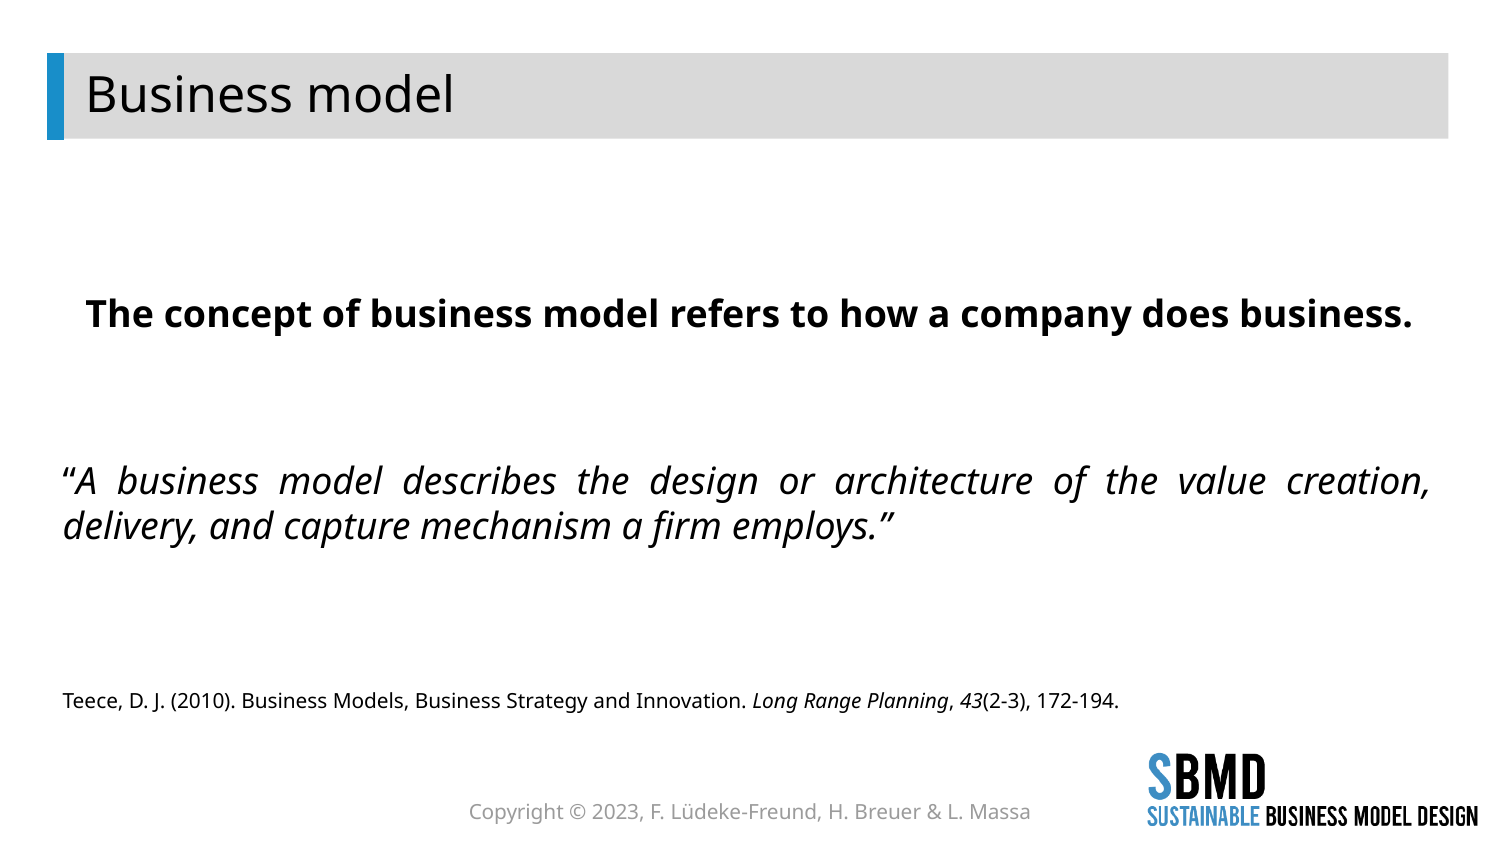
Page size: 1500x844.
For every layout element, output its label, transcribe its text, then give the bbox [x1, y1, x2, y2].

picture [1144, 749, 1480, 830]
title Business model [64, 53, 1449, 139]
text_box [47, 53, 64, 140]
list The concept of business model refers to how a company does business. [47, 294, 1449, 339]
text_box Teece, D. J. (2010). Business Models, Business Strategy and Innovation. Long Range Planning, 43(2-3), 172-194. [47, 680, 1149, 720]
text_box “A business model describes the design or architecture of the value creation, delivery, and capture mechanism a firm employs.” [47, 449, 1449, 600]
